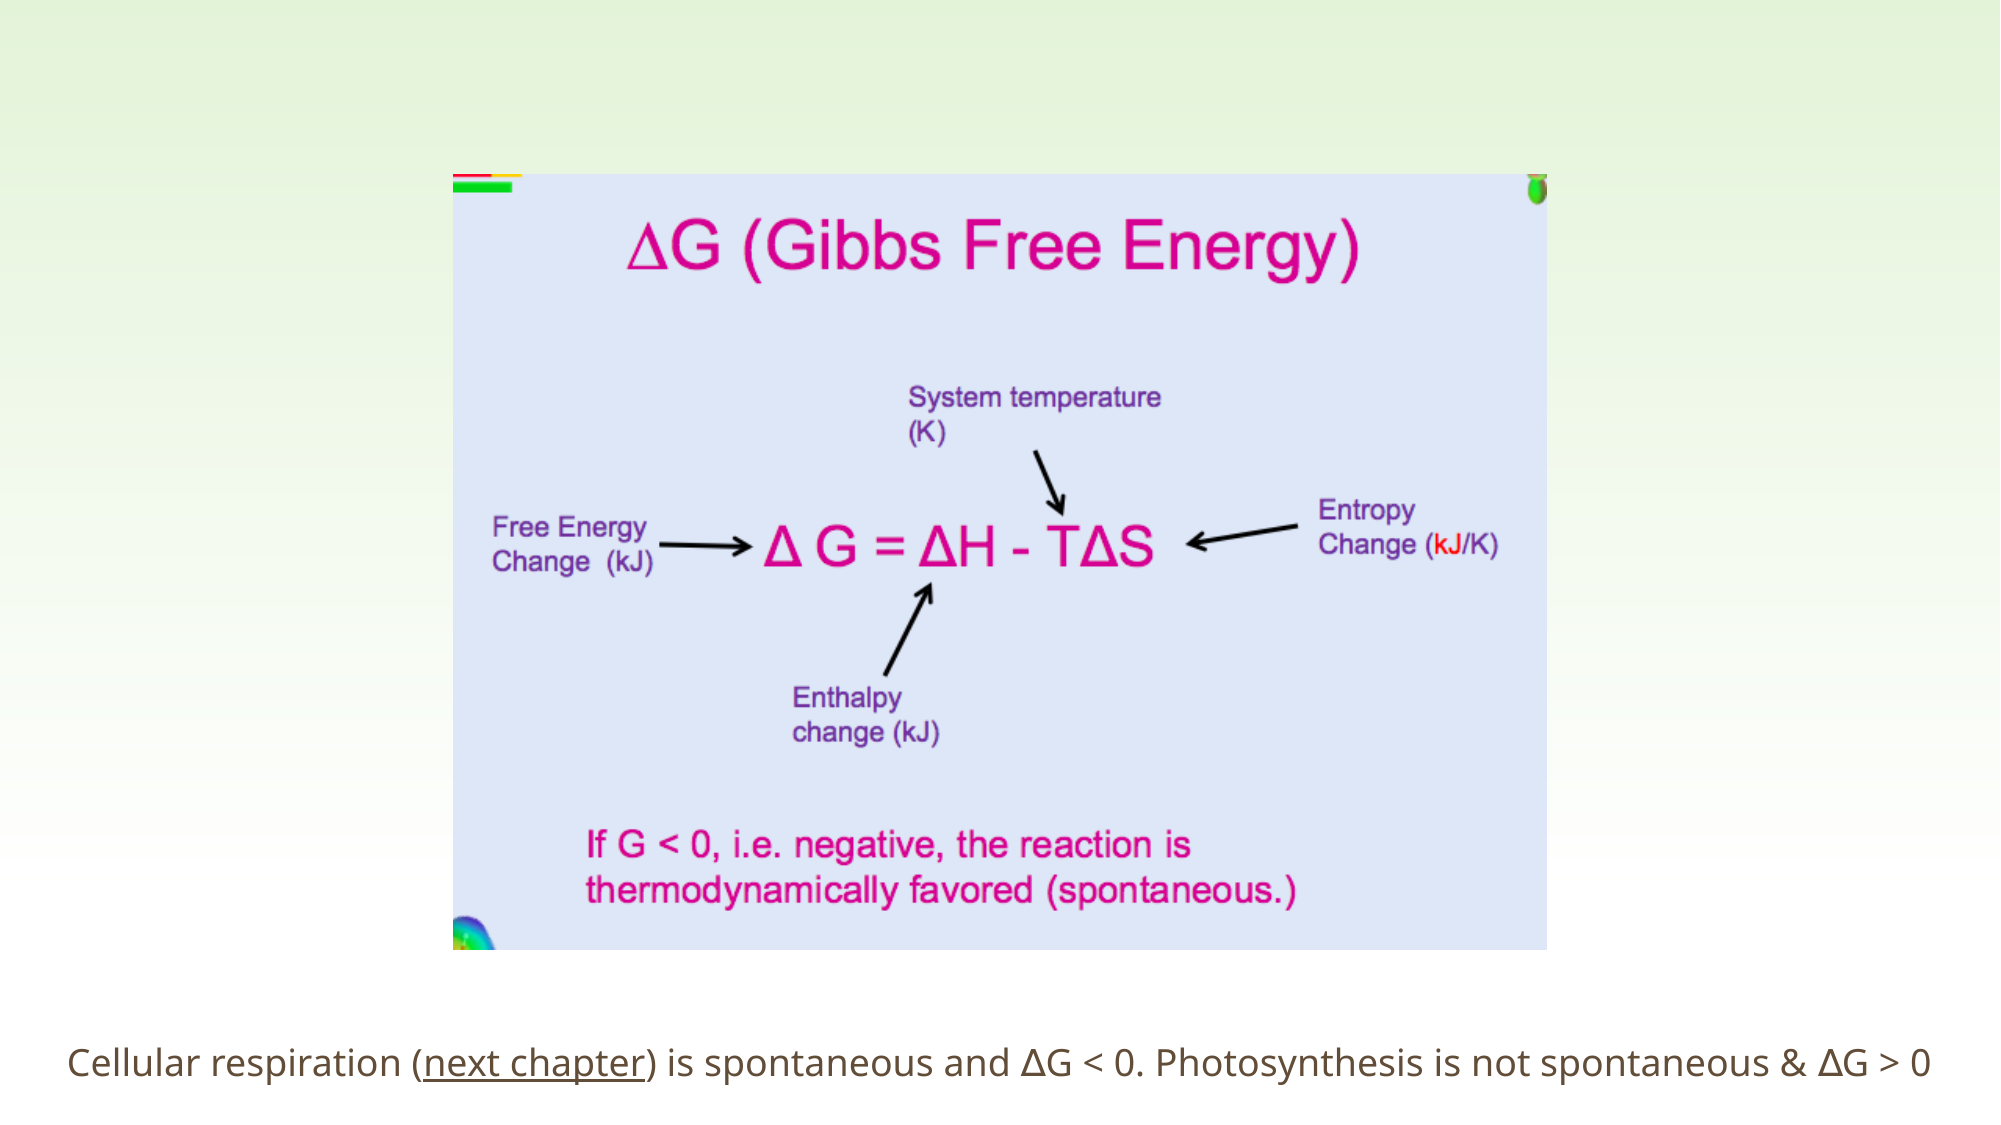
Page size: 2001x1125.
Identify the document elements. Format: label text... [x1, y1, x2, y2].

picture [453, 174, 1547, 950]
text_box Cellular respiration (next chapter) is spontaneous and ∆G < 0. Photosynthesis is not spontaneous & ∆G > 0 [52, 1031, 1948, 1091]
